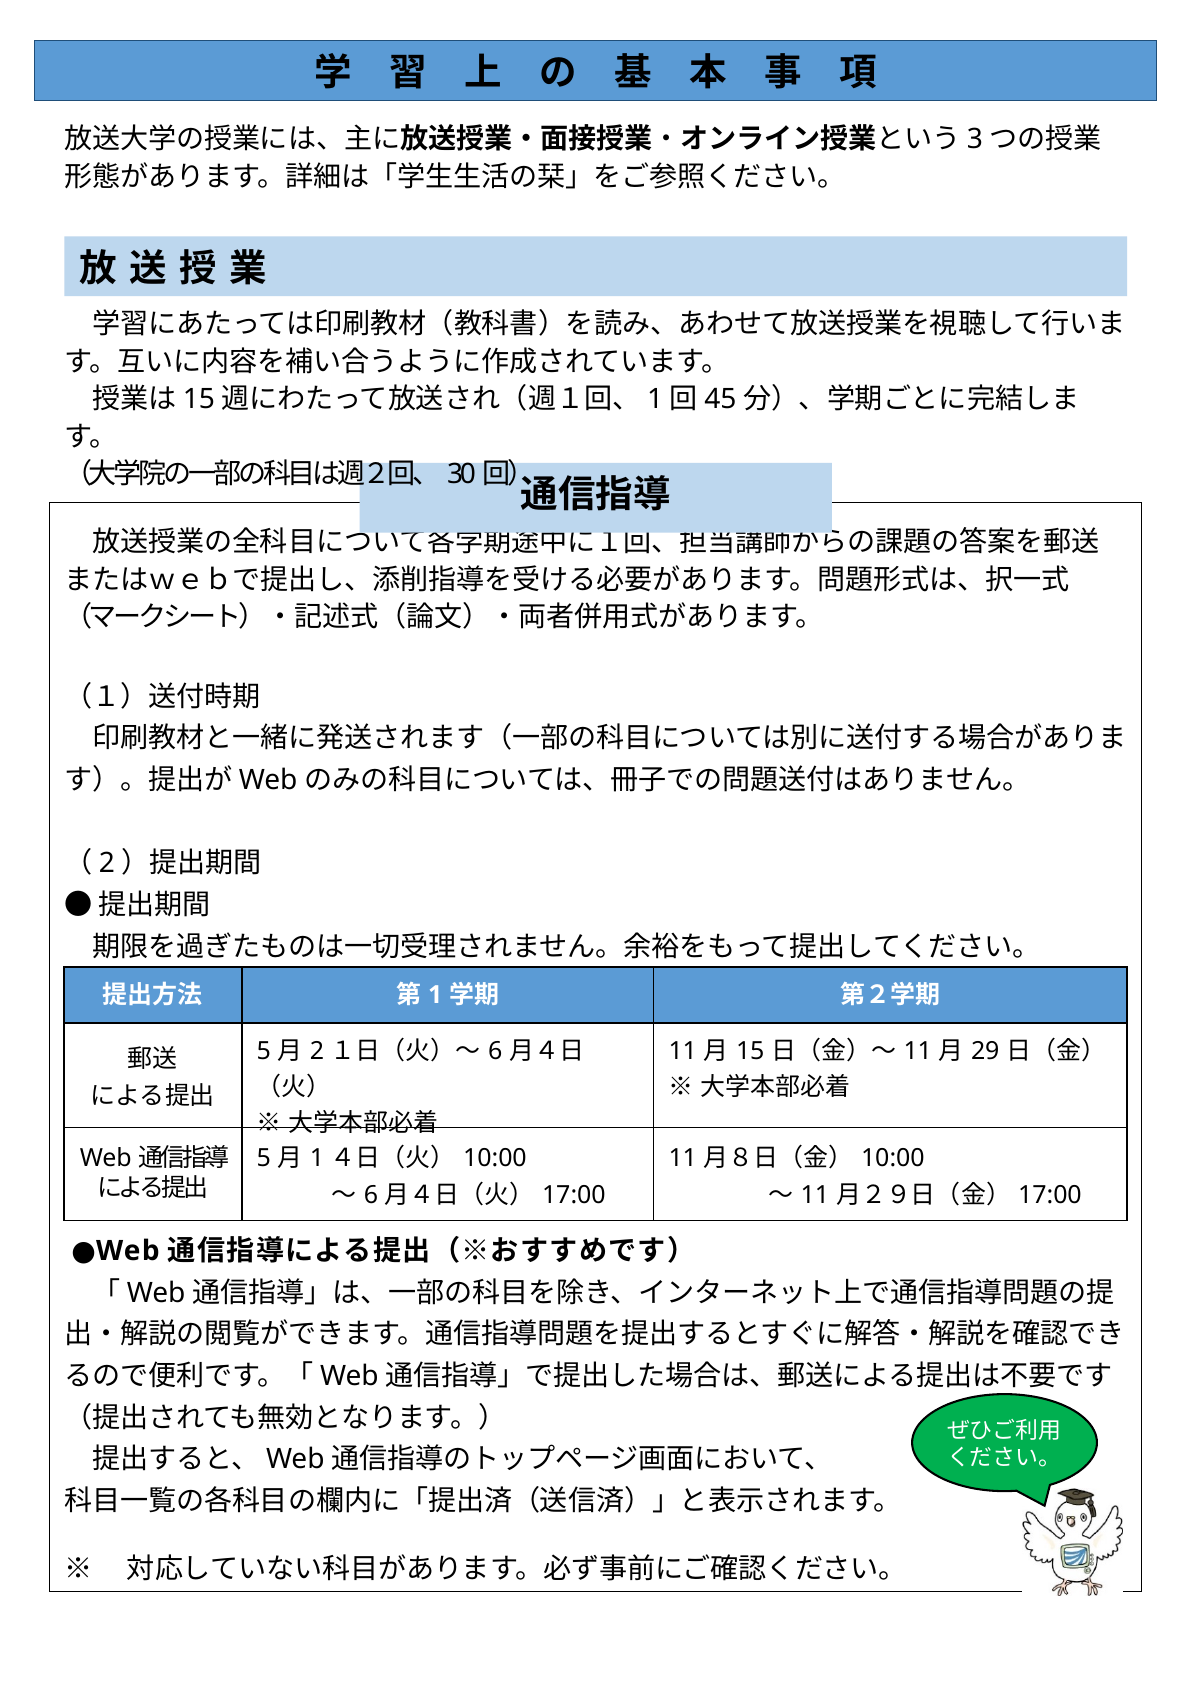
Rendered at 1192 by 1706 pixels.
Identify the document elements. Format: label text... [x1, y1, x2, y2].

text_box 放送授業の全科目について各学期途中に１回、担当講師からの課題の答案を郵送またはｗｅｂで提出し、添削指導を受ける必要があります。問題形式は、択一式（マークシート）・記述式（論文）・両者併用式があります。 （１）送付時期 印刷教材と一緒に発送されます（一部の科目については別に送付する場合があります）。提出がWebのみの科目については、冊子での問題送付はありません。 （2）提出期間 ●提出期間 期限を過ぎたものは一切受理されません。余裕をもって提出してください。 ●Web通信指導による提出（※おすすめです） 「Web通信指導」は、一部の科目を除き、インターネット上で通信指導問題の提出・解説の閲覧ができます。通信指導問題を提出するとすぐに解答・解説を確認できるので便利です。「Web通信指導」で提出した場合は、郵送による提出は不要です（提出されても無効となります。） 提出すると、Web通信指導のトップページ画面において、 科目一覧の各科目の欄内に「提出済（送信済）」と表示されます。 ※ 対応していない科目があります。必ず事前にご確認ください。 [49, 502, 1142, 1592]
text_box 放送大学の授業には、主に放送授業・面接授業・オンライン授業という3つの授業形態があります。詳細は「学生生活の栞」をご参照ください。 [49, 109, 1142, 200]
table_cell 5月2１日（火）～6月４日（火） ※大学本部必着 [243, 1024, 653, 1127]
table_cell 11月15日（金）～11月29日（金） ※大学本部必着 [654, 1024, 1126, 1127]
table_cell 5月1４日（火）10:00 ～6月４日（火）17:00 [243, 1128, 653, 1220]
text_box 放送授業 [64, 236, 1128, 297]
text_box 学 習 上 の 基 本 事 項 [34, 40, 1157, 101]
table_cell 郵送 による提出 [65, 1024, 241, 1127]
table_header 第1学期 [243, 968, 653, 1022]
picture [1022, 1488, 1123, 1596]
table_header 提出方法 [65, 968, 241, 1022]
table_header 第２学期 [654, 968, 1126, 1022]
table_cell Web通信指導による提出 [65, 1128, 241, 1220]
table_cell 11月８日（金）10:00 ～11月２９日（金）17:00 [654, 1128, 1126, 1220]
text_box 学習にあたっては印刷教材（教科書）を読み、あわせて放送授業を視聴して行います。互いに内容を補い合うように作成されています。 授業は15週にわたって放送され（週１回、1回45分）、学期ごとに完結します。 （大学院の一部の科目は週２回、30回） [49, 294, 1142, 497]
text_box 通信指導 [359, 497, 832, 533]
text_box ぜひご利用 ください。 [911, 1393, 1098, 1495]
